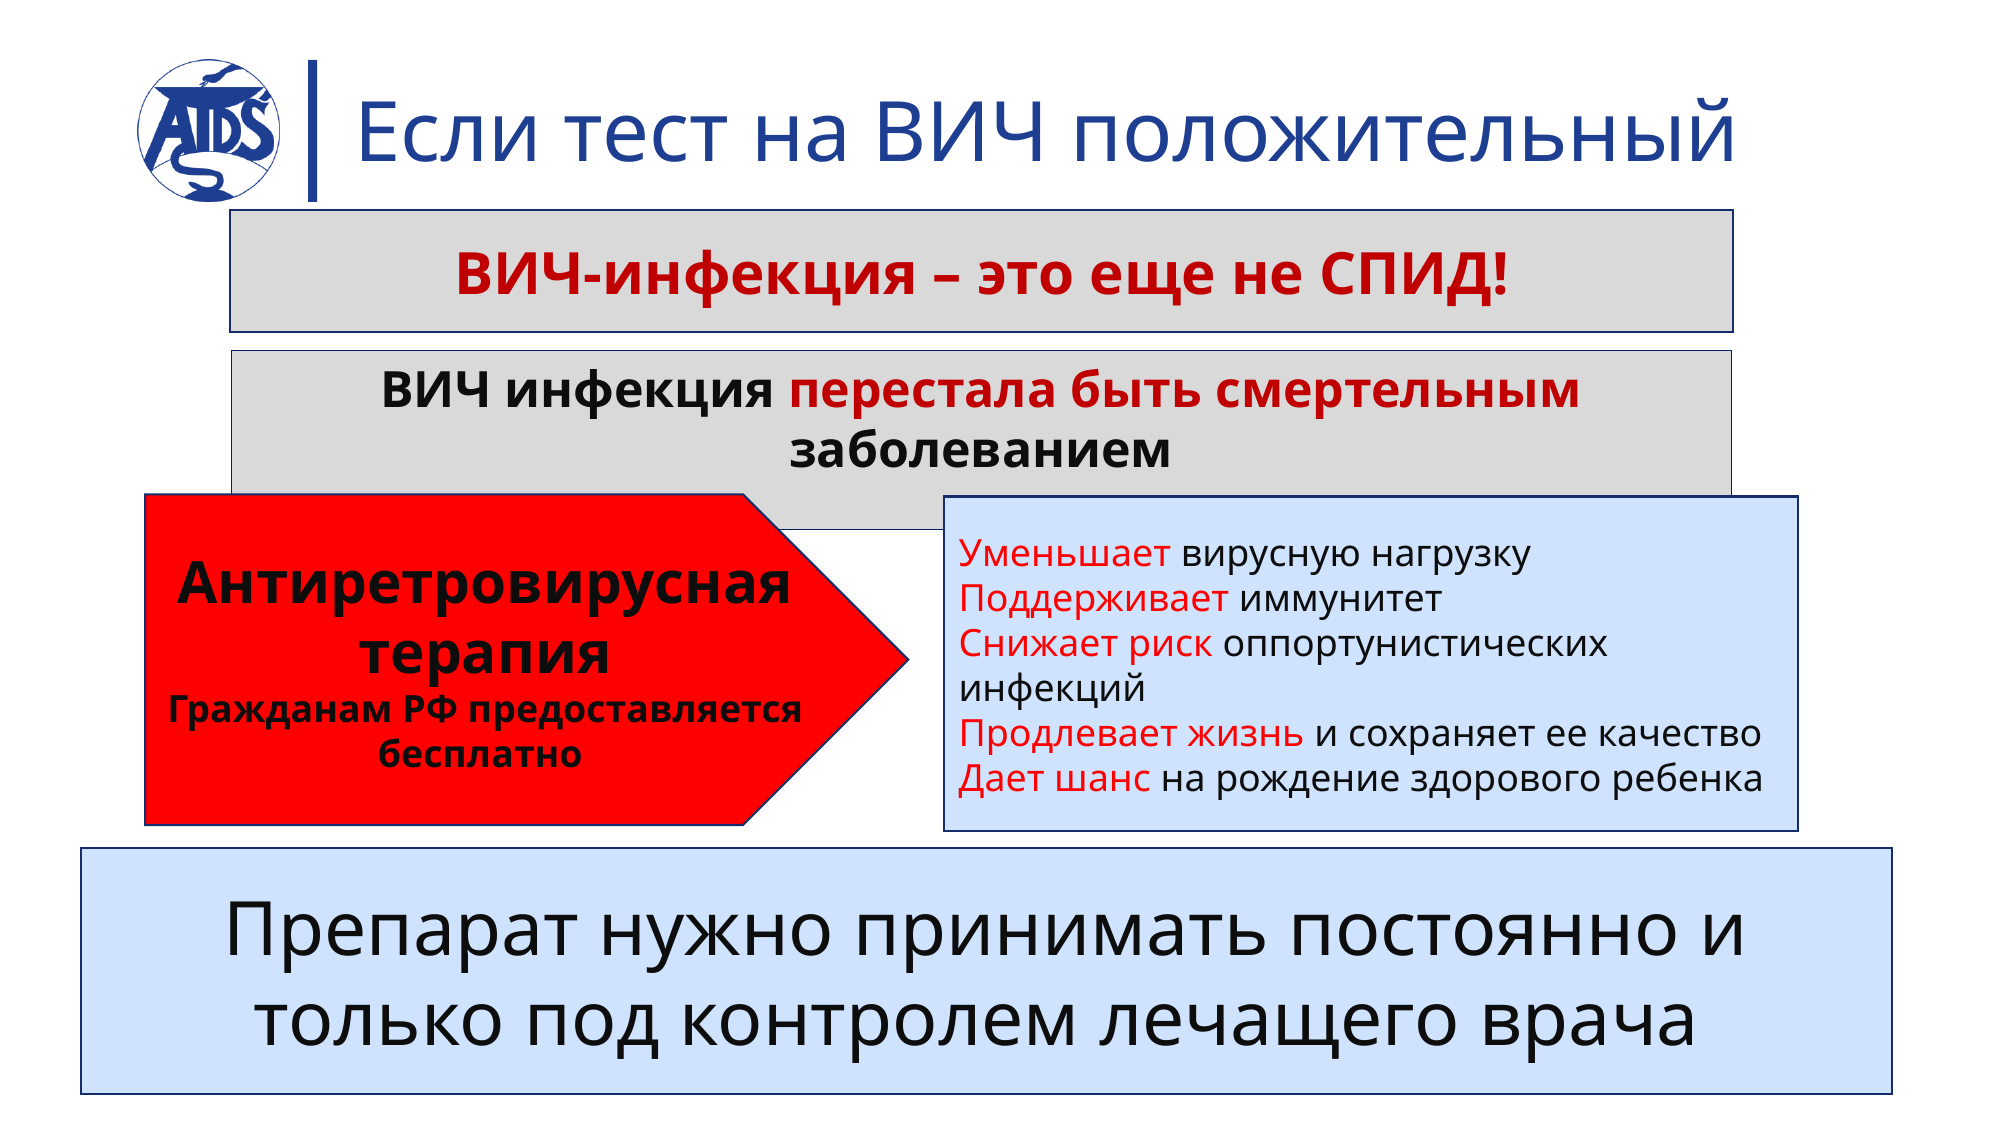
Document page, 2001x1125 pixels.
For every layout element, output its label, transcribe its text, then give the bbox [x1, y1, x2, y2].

text_box ВИЧ инфекция перестала быть смертельным заболеванием [231, 350, 1732, 530]
text_box ВИЧ-инфекция – это еще не СПИД! [229, 209, 1734, 333]
text_box Препарат нужно принимать постоянно и только под контролем лечащего врача [80, 847, 1893, 1095]
picture [137, 59, 280, 202]
slide_number 7 [1412, 1095, 1863, 1103]
text_box Уменьшает вирусную нагрузку Поддерживает иммунитет Снижает риск оппортунистических инфекций Продлевает жизнь и сохраняет ее качество Дает шанс на рождение здорового ребенка [943, 495, 1799, 832]
text_box Антиретровирусная терапия Гражданам РФ предоставляется бесплатно [144, 493, 910, 827]
title Если тест на ВИЧ положительный [339, 64, 1863, 206]
